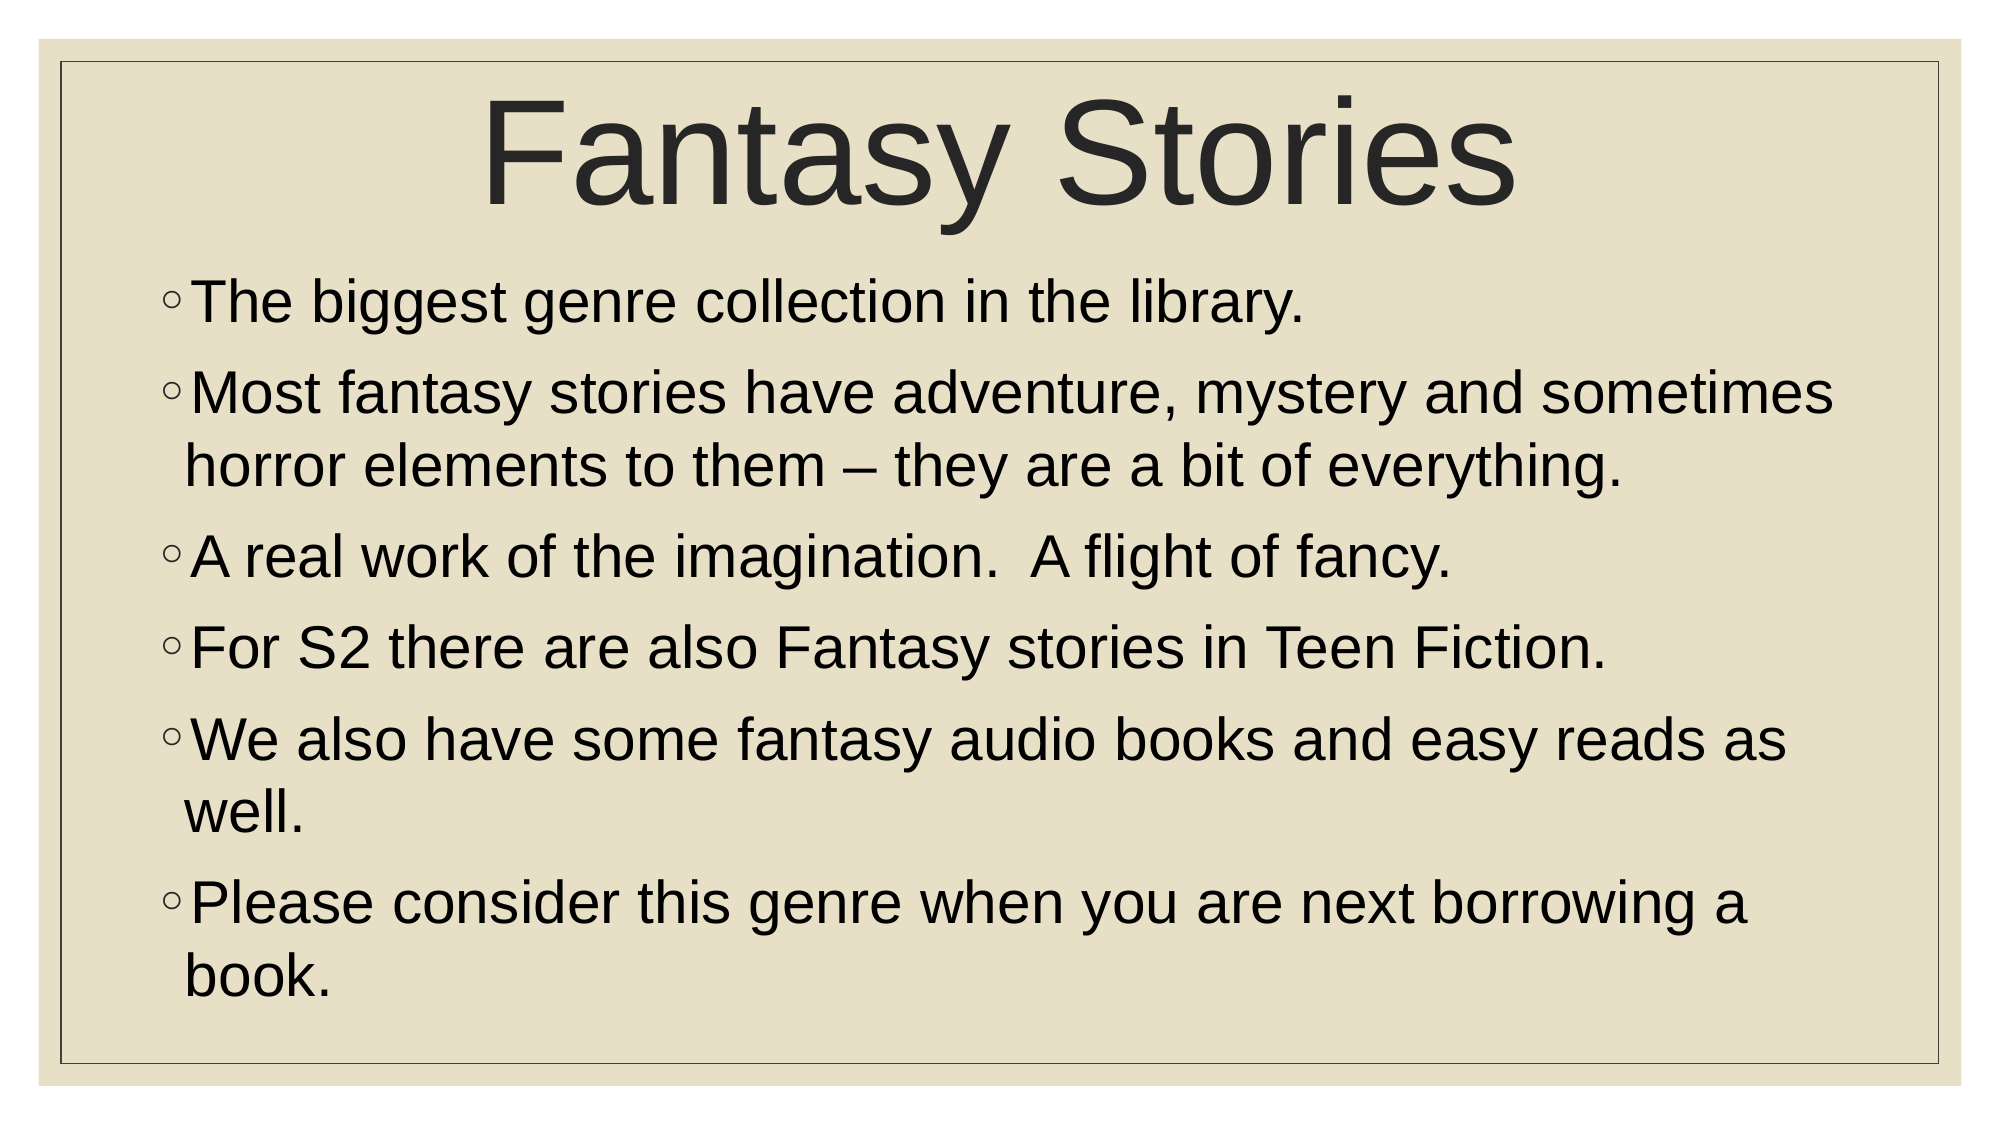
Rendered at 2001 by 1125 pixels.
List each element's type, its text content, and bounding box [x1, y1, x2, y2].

title Fantasy Stories [174, 57, 1825, 254]
list The biggest genre collection in the library. Most fantasy stories have adventure, mystery and sometimes horror elements to them – they are a bit of everything. A real work of the imagination. A flight of fancy. For S2 there are also Fantasy stories in Teen Fiction. We also have some fantasy audio books and easy reads as well. Please consider this genre when you are next borrowing a book. [139, 254, 1870, 1044]
